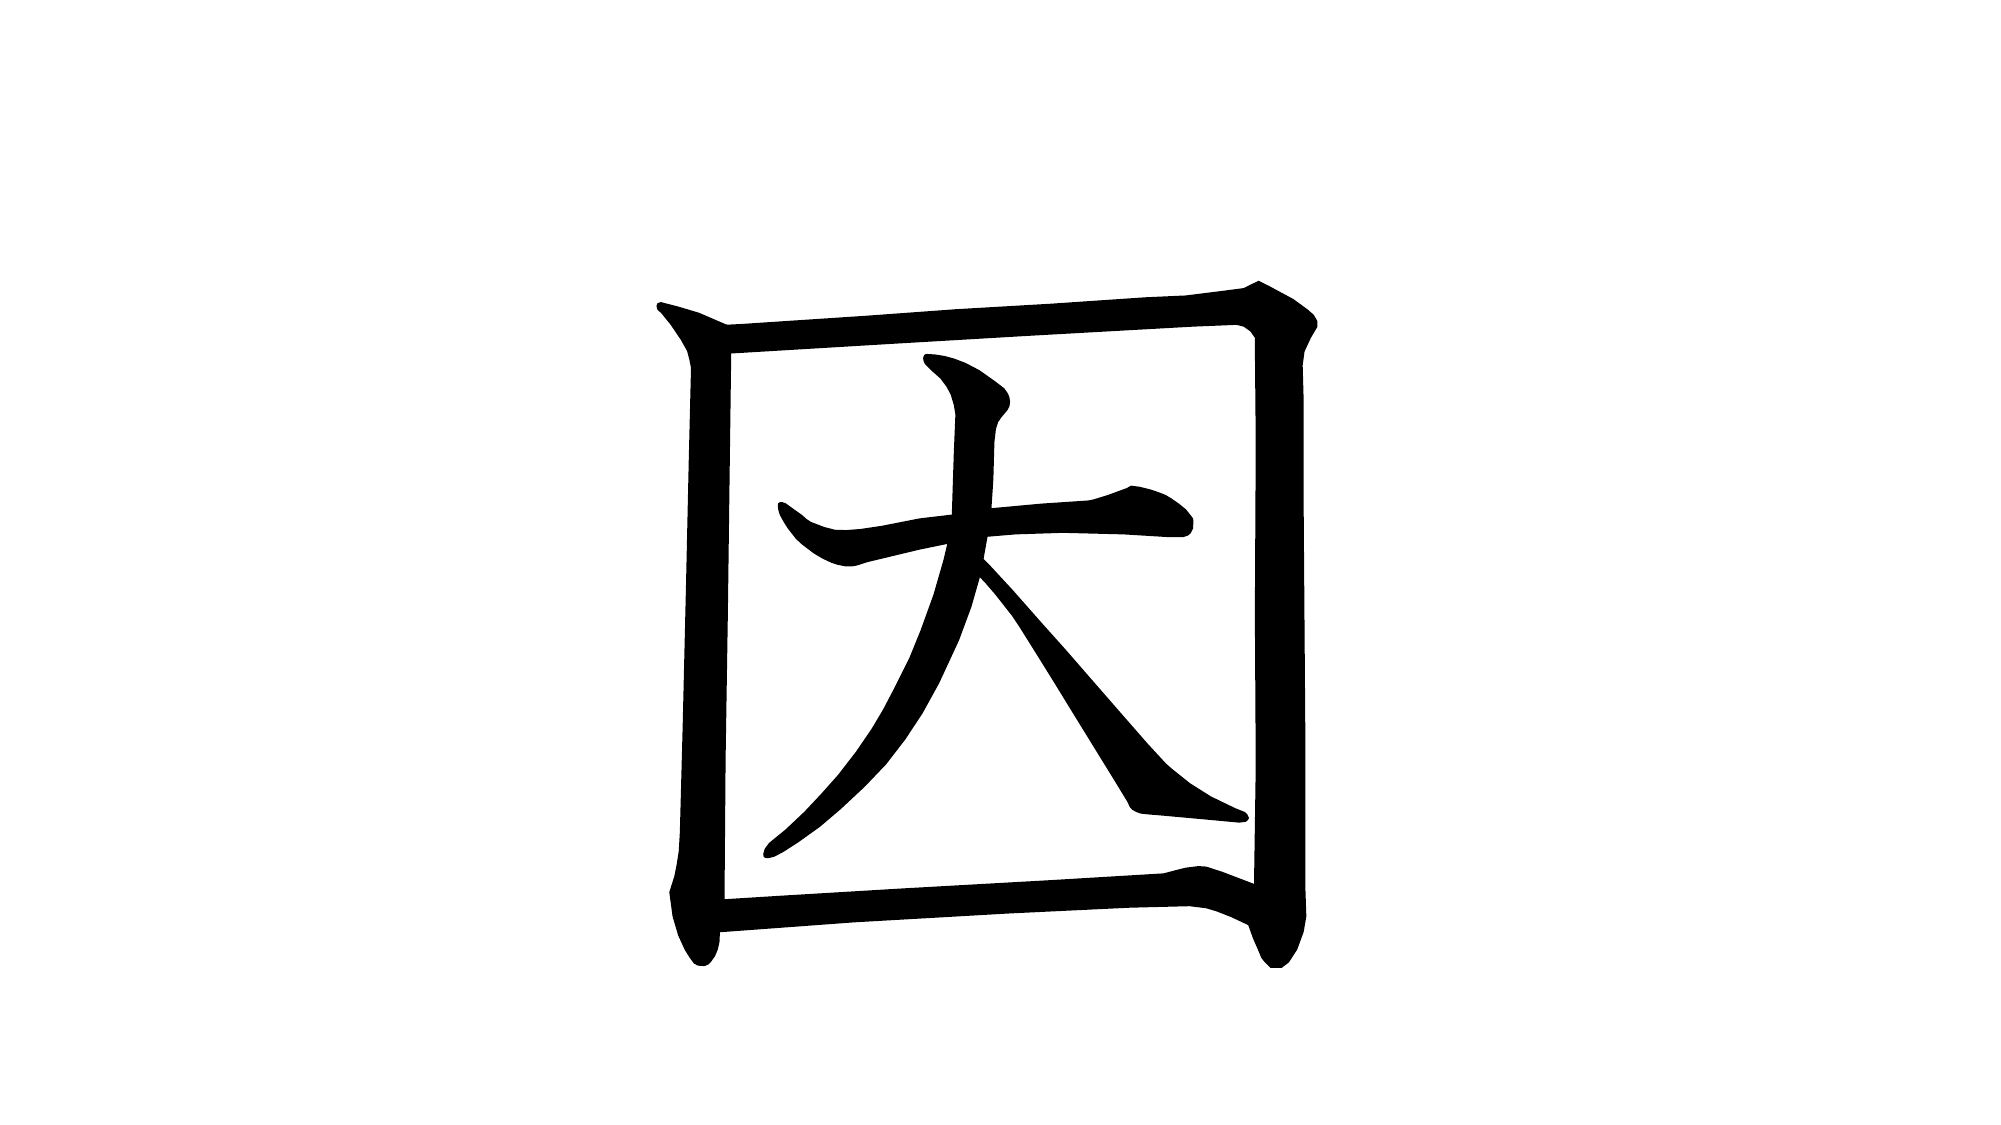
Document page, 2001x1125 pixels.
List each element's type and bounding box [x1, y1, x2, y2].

text_box [656, 280, 1318, 969]
